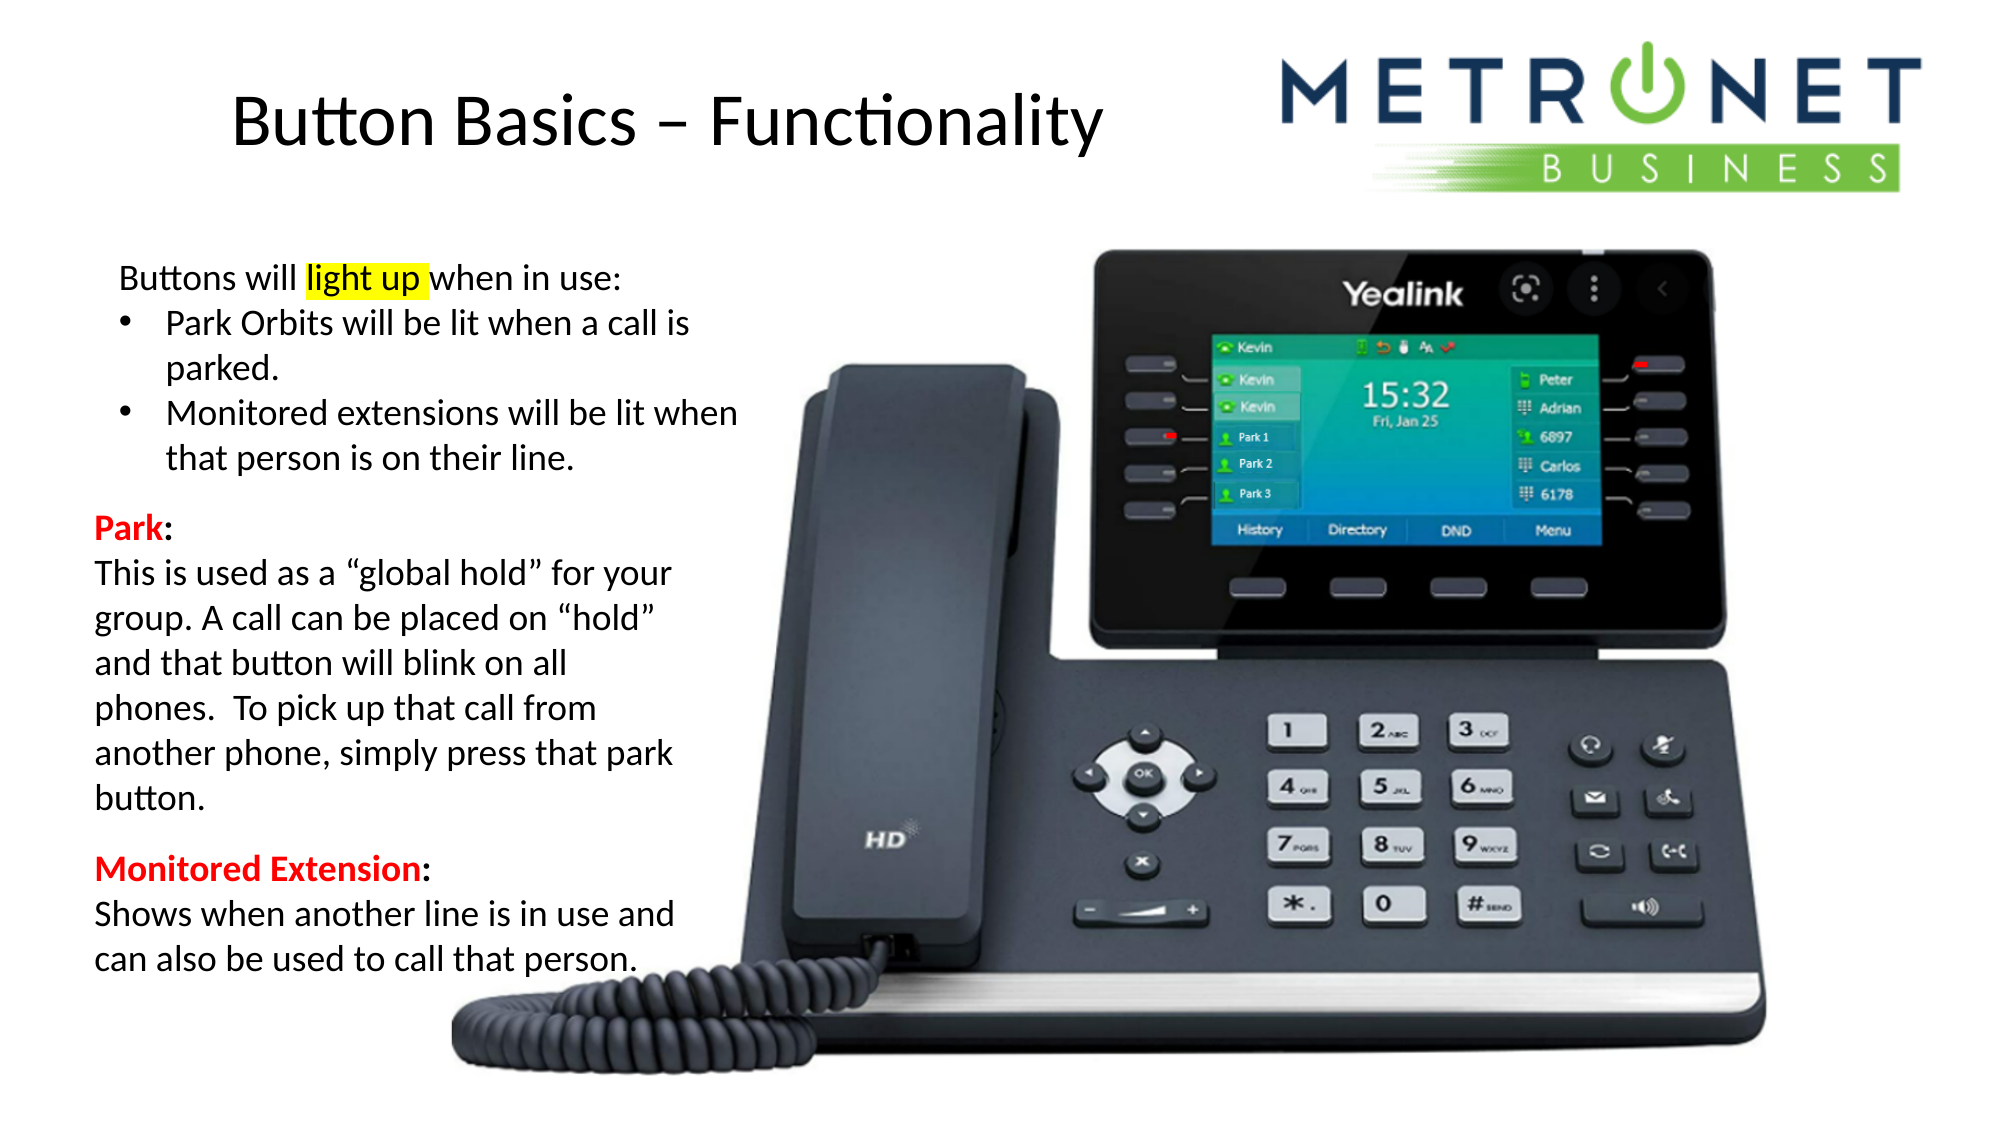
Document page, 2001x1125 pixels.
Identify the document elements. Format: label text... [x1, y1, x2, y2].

text_box Monitored Extension: Shows when another line is in use and can also be used to call that person. [79, 836, 428, 986]
picture [428, 245, 1778, 1088]
picture [1262, 37, 1935, 199]
text_box Buttons will light up when in use: Park Orbits will be lit when a call is parked. Monitored extensions will be lit when that person is on their line. [103, 245, 428, 486]
text_box Button Basics – Functionality [216, 63, 1121, 168]
text_box Park: This is used as a “global hold” for your group. A call can be placed on “hold” and that button will blink on all phones. To pick up that call from another phone, simply press that park button. [79, 495, 428, 826]
